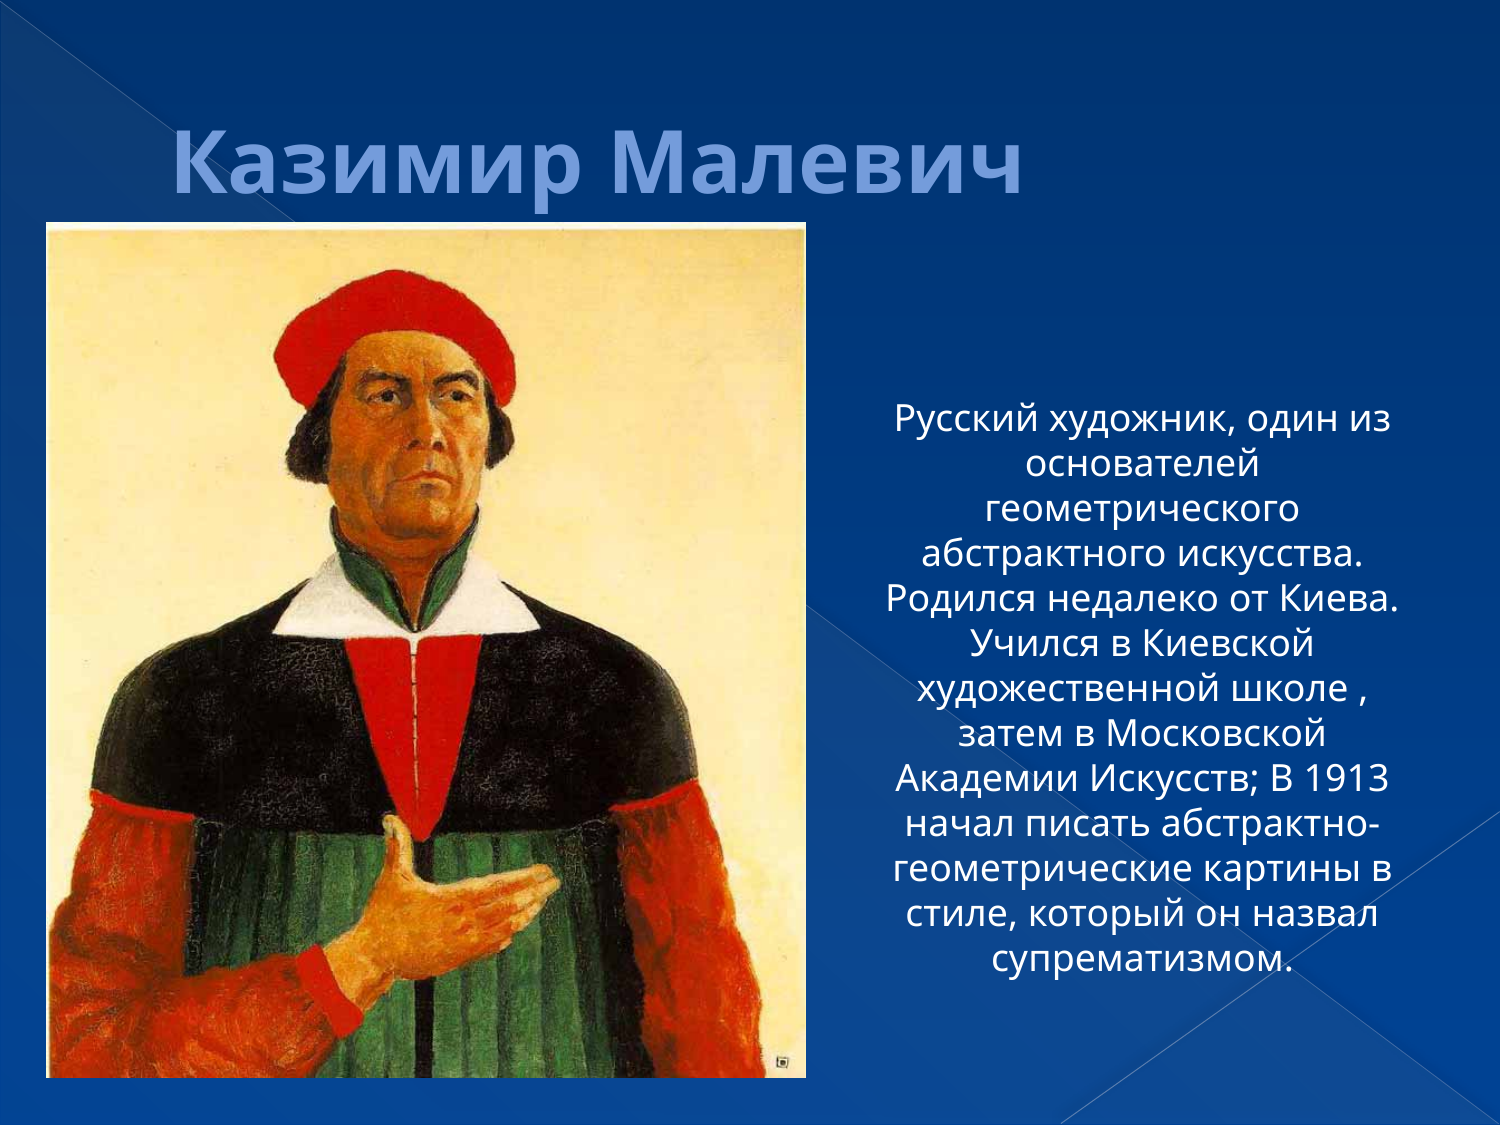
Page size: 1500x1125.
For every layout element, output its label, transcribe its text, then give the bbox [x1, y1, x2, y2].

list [46, 222, 806, 1079]
text_box Русский художник, один из основателей геометрического абстрактного искусства. Родился недалеко от Киева. Учился в Киевской художественной школе , затем в Московской Академии Искусств; В 1913 начал писать абстрактно-геометрические картины в стиле, который он назвал супрематизмом. [855, 386, 1430, 987]
title Казимир Малевич [75, 43, 1425, 274]
